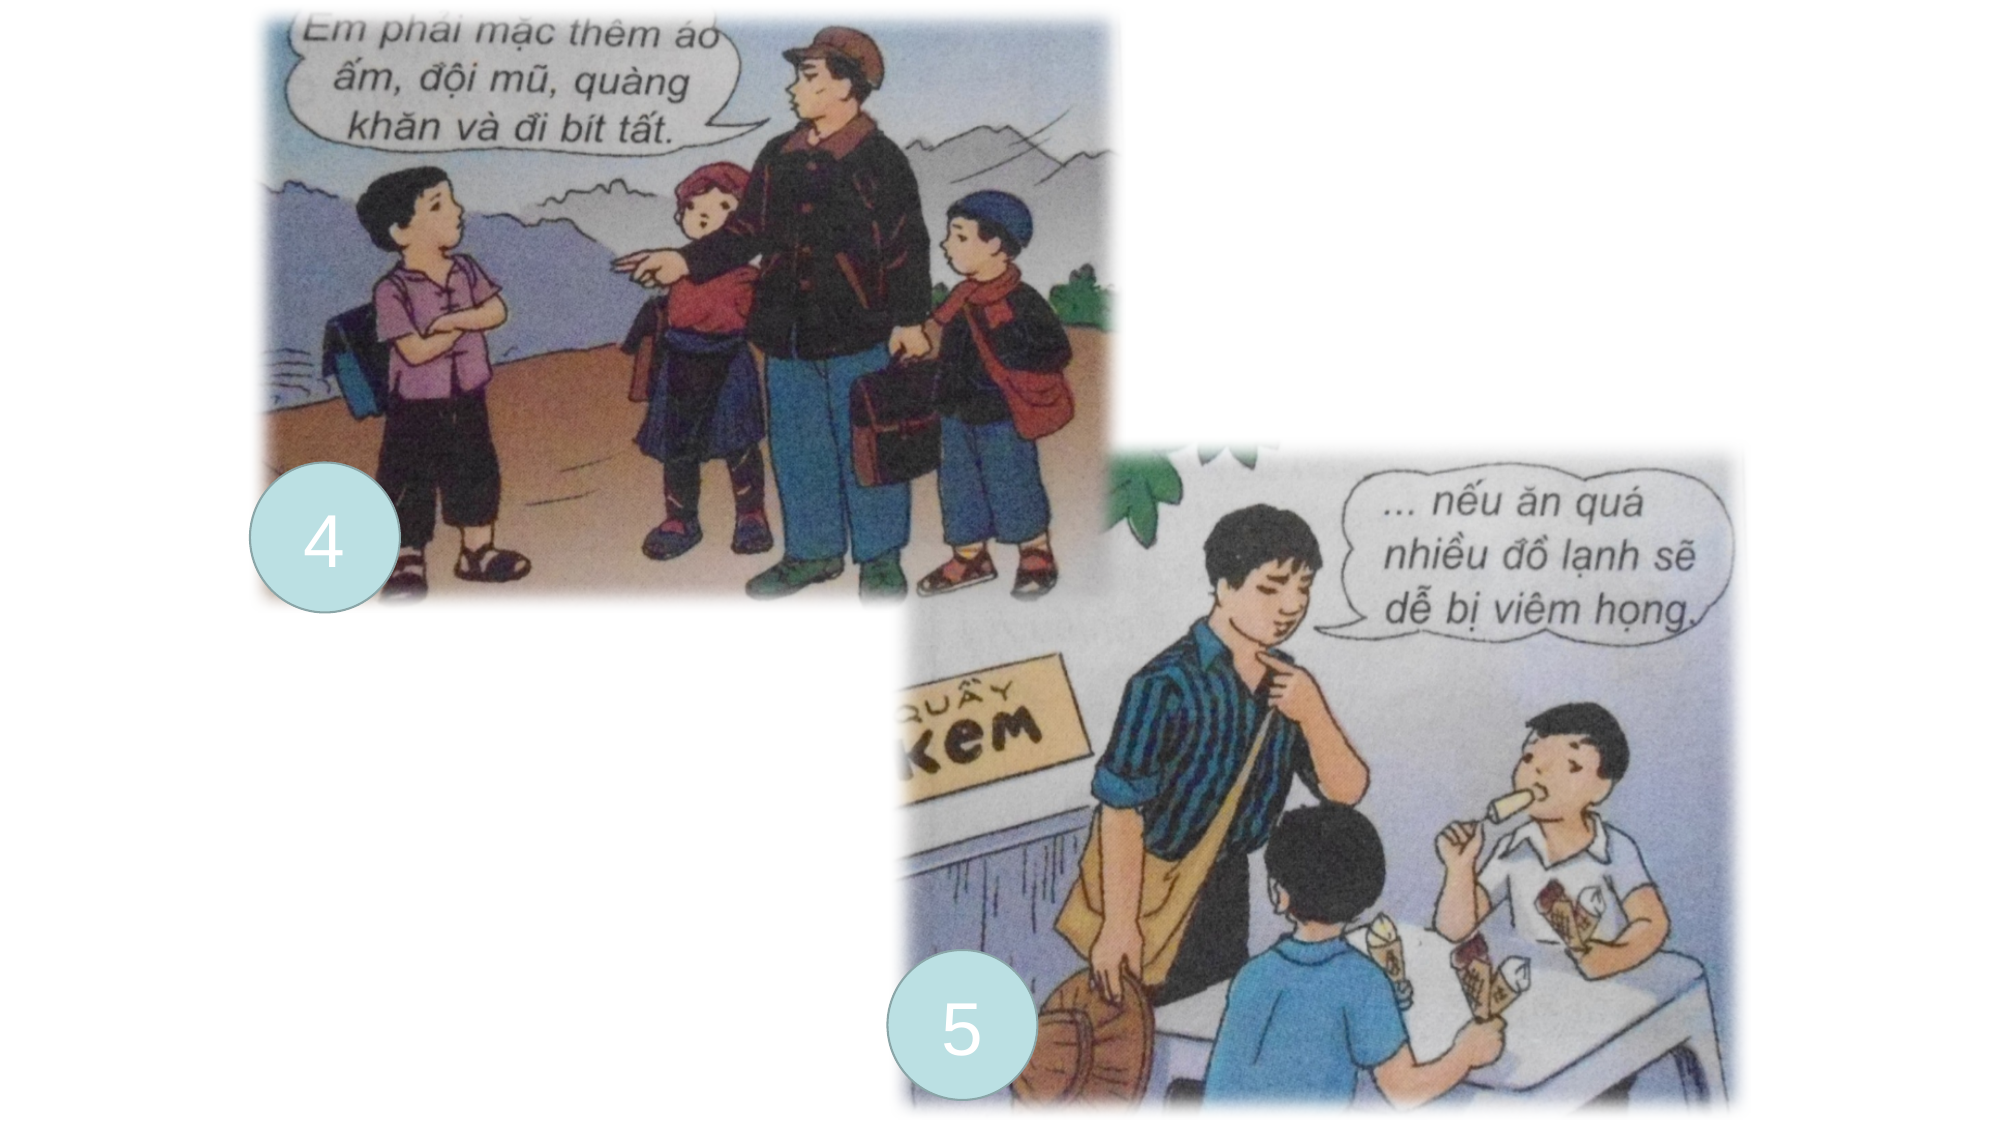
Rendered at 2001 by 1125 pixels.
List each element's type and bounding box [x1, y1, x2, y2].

list [249, 4, 1125, 613]
picture [889, 437, 1750, 1120]
